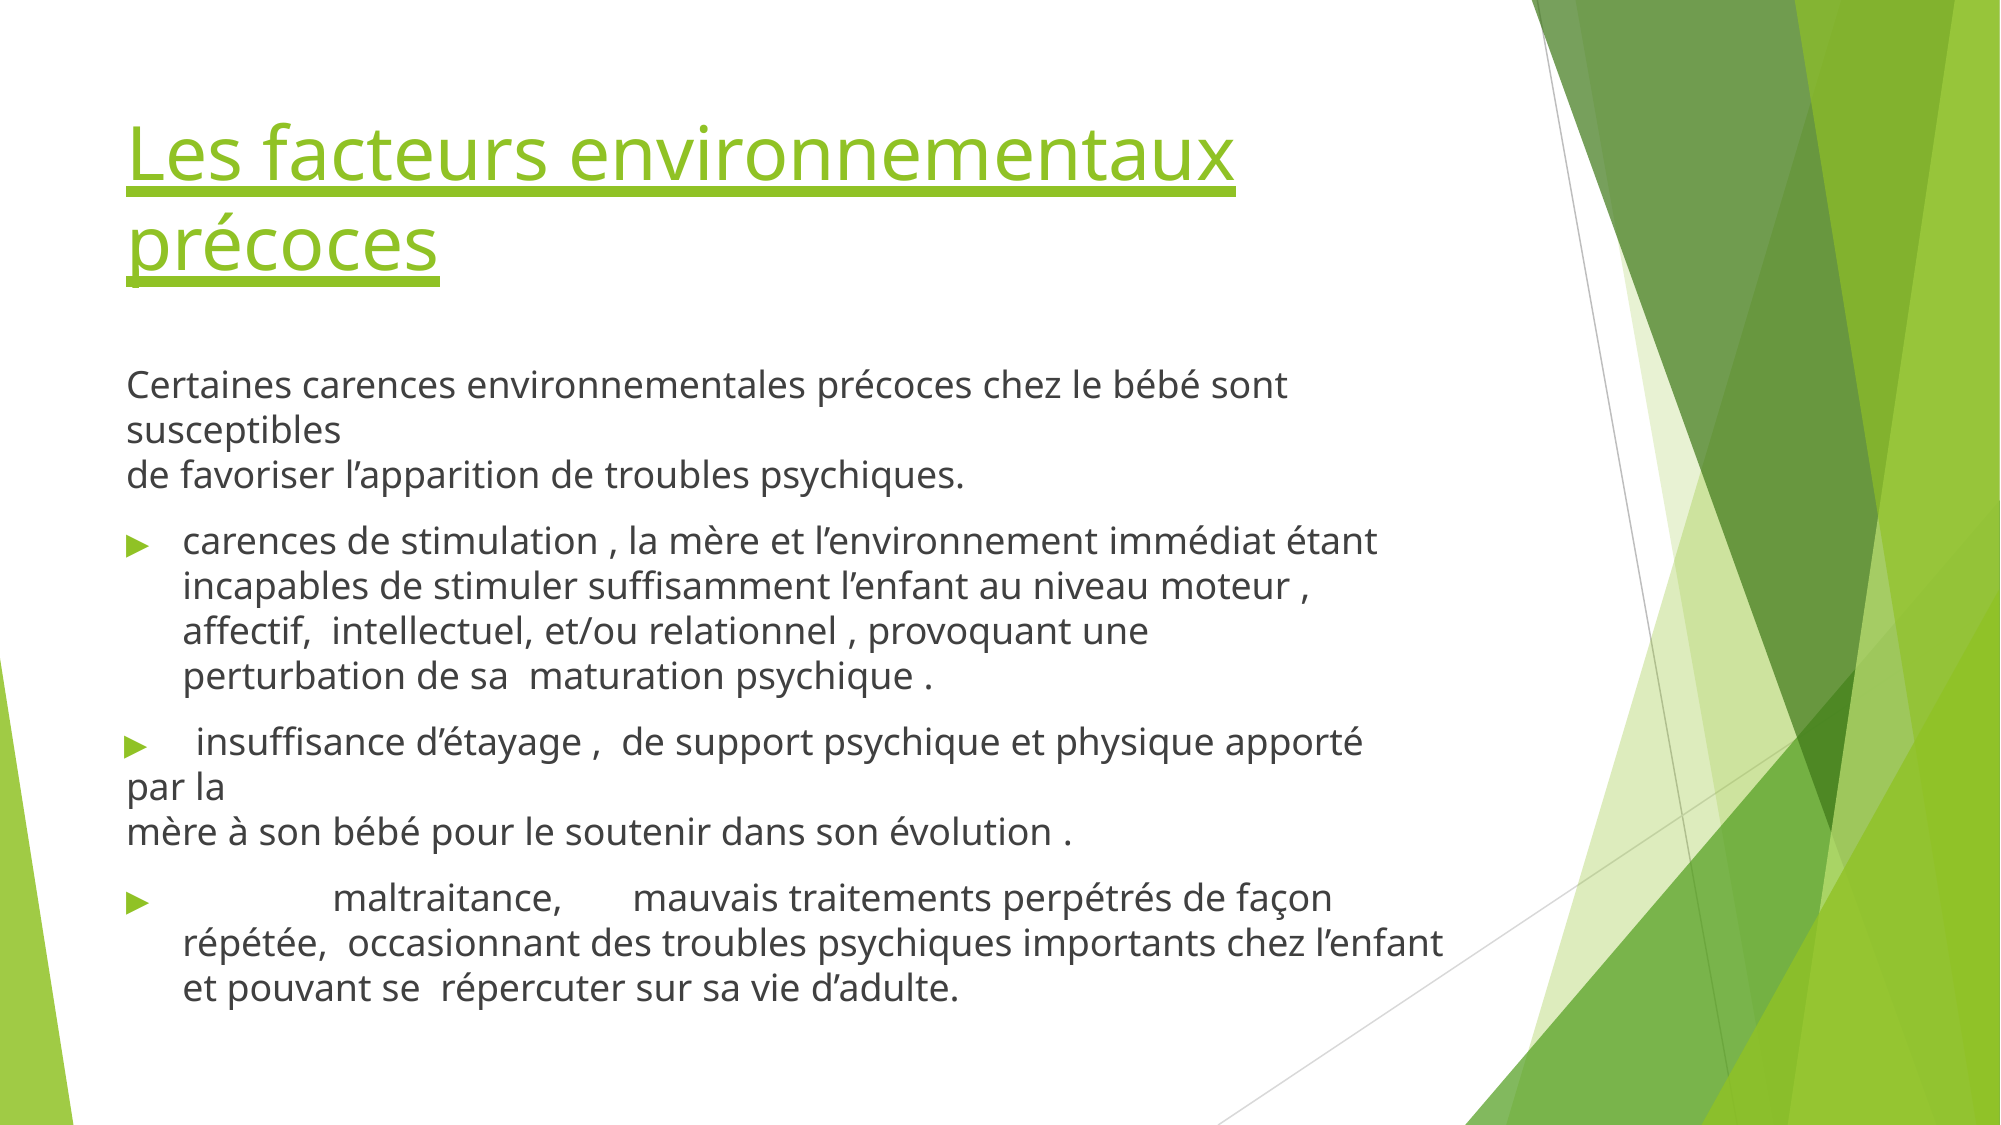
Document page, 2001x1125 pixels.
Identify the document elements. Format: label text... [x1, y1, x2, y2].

text_box Certaines carences environnementales précoces chez le bébé sont susceptibles de favoriser l’apparition de troubles psychiques. ▶ carences de stimulation , la mère et l’environnement immédiat étant incapables de stimuler suffisamment l’enfant au niveau moteur , affectif, intellectuel, et/ou relationnel , provoquant une perturbation de sa maturation psychique . ▶ insuffisance d’étayage , de support psychique et physique apporté par la mère à son bébé pour le soutenir dans son évolution . ▶ maltraitance, mauvais traitements perpétrés de façon répétée, occasionnant des troubles psychiques importants chez l’enfant et pouvant se répercuter sur sa vie d’adulte. [124, 358, 1480, 1009]
title Les facteurs environnementaux précoces [124, 103, 1503, 294]
